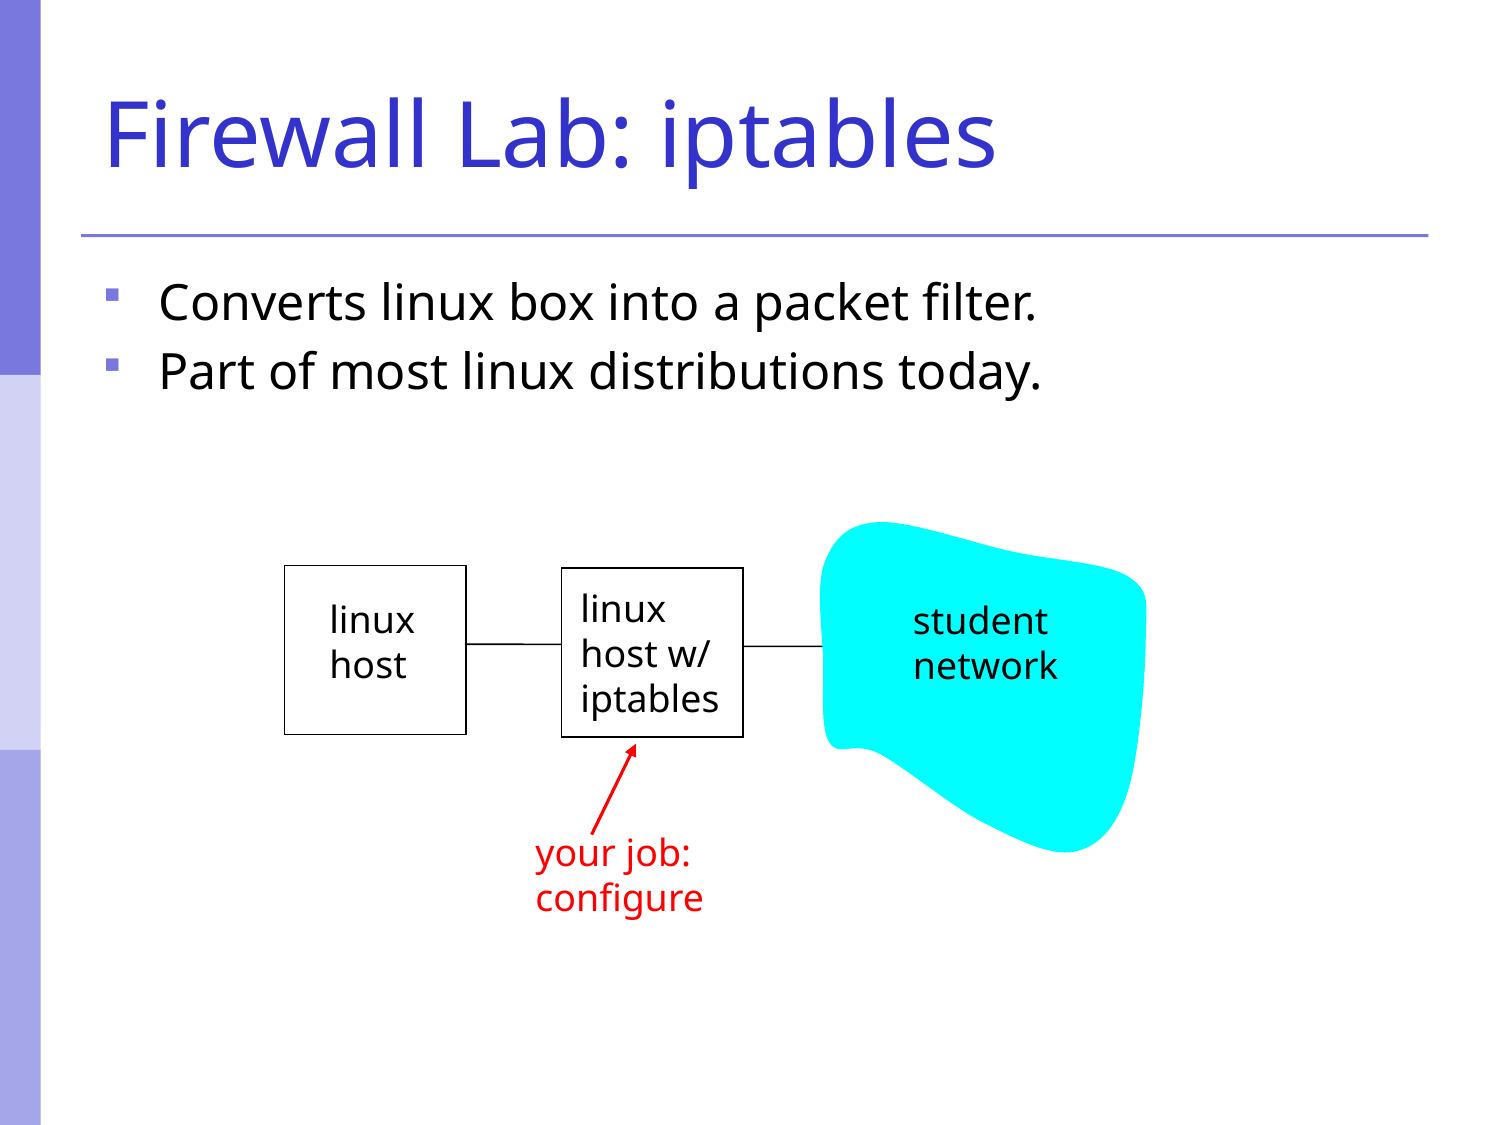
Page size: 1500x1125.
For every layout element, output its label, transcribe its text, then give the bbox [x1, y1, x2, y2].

text_box linux host w/ iptables [565, 577, 735, 728]
text_box [284, 565, 466, 735]
list Converts linux box into a packet filter. Part of most linux distributions today. [87, 262, 1363, 632]
text_box student network [898, 589, 1074, 695]
text_box [819, 522, 1147, 853]
text_box your job: configure [520, 821, 720, 927]
title Firewall Lab: iptables [87, 37, 1363, 226]
text_box [561, 567, 743, 737]
text_box [598, 743, 637, 821]
